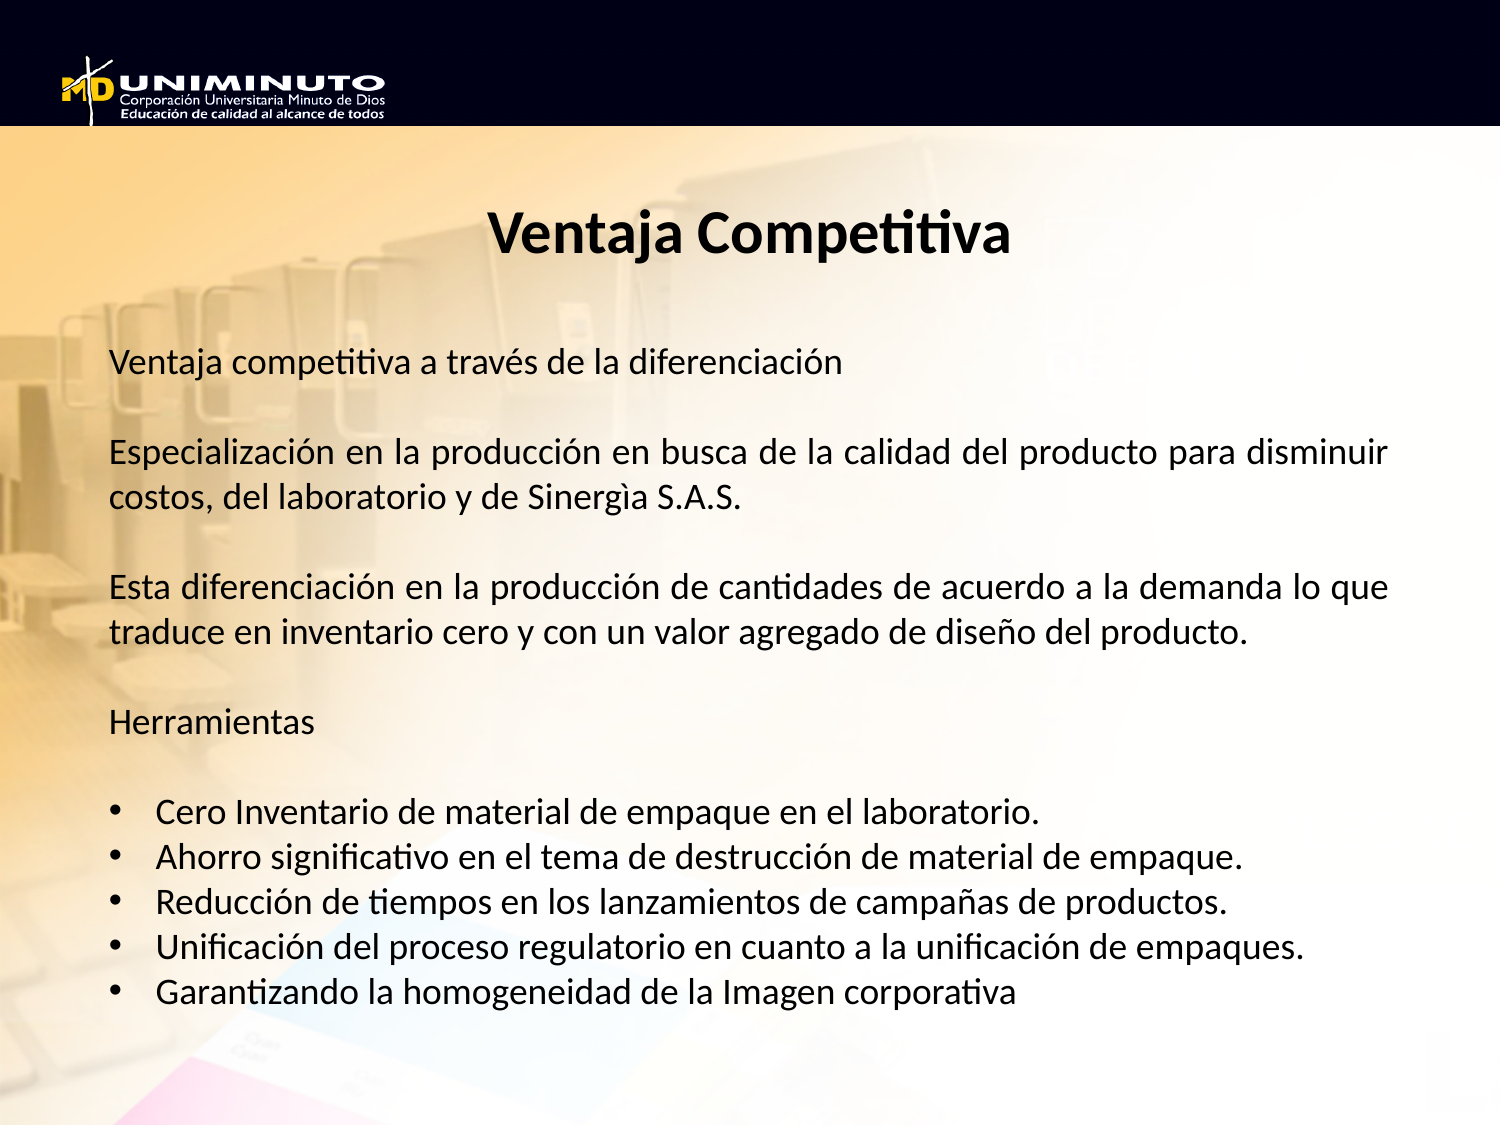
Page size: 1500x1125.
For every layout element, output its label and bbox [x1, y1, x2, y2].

picture [0, 0, 1500, 126]
text_box [0, 126, 1500, 1125]
